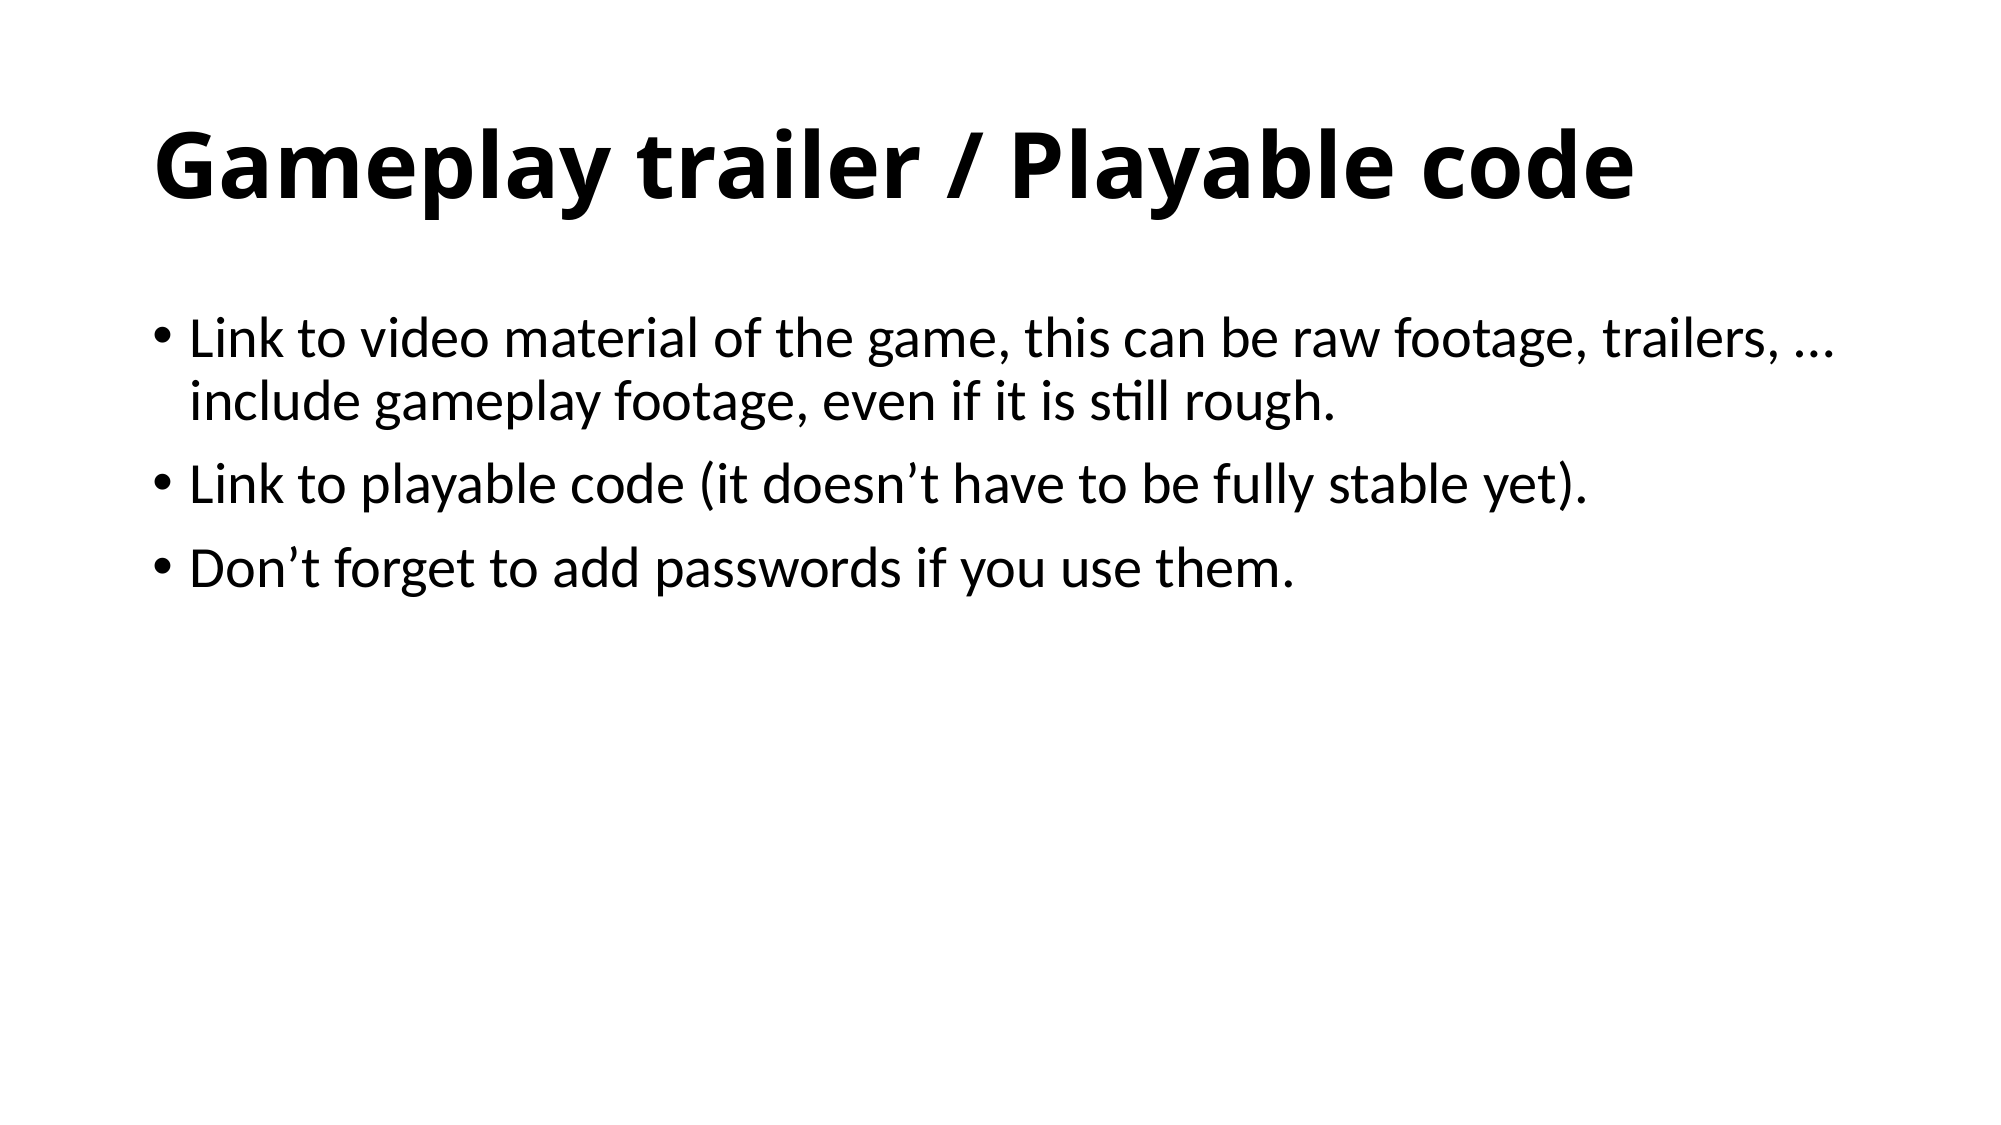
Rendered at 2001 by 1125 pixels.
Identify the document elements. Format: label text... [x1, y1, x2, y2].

list Link to video material of the game, this can be raw footage, trailers, … include gameplay footage, even if it is still rough. Link to playable code (it doesn’t have to be fully stable yet). Don’t forget to add passwords if you use them. [137, 299, 1863, 1014]
title Gameplay trailer / Playable code [137, 59, 1863, 278]
